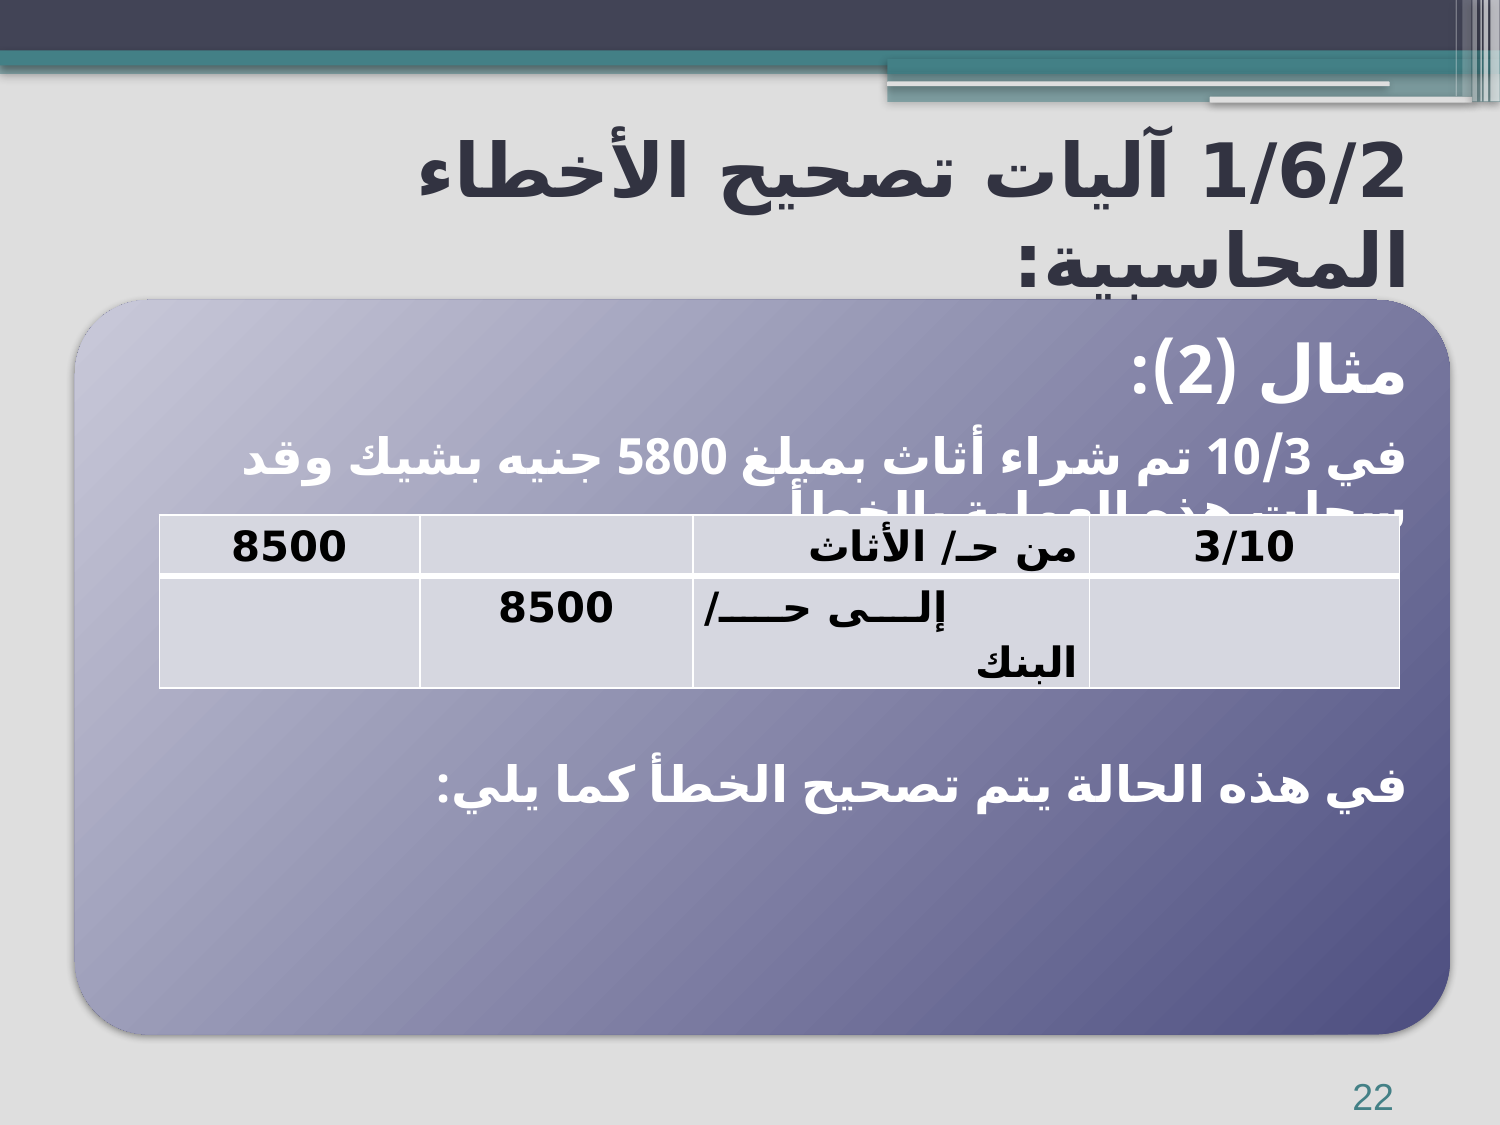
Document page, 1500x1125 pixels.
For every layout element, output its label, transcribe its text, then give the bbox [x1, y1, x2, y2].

slide_number 22 [1337, 1065, 1463, 1125]
title 1/6/2 آليات تصحيح الأخطاء المحاسبية: [74, 124, 1426, 298]
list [74, 299, 1451, 1035]
